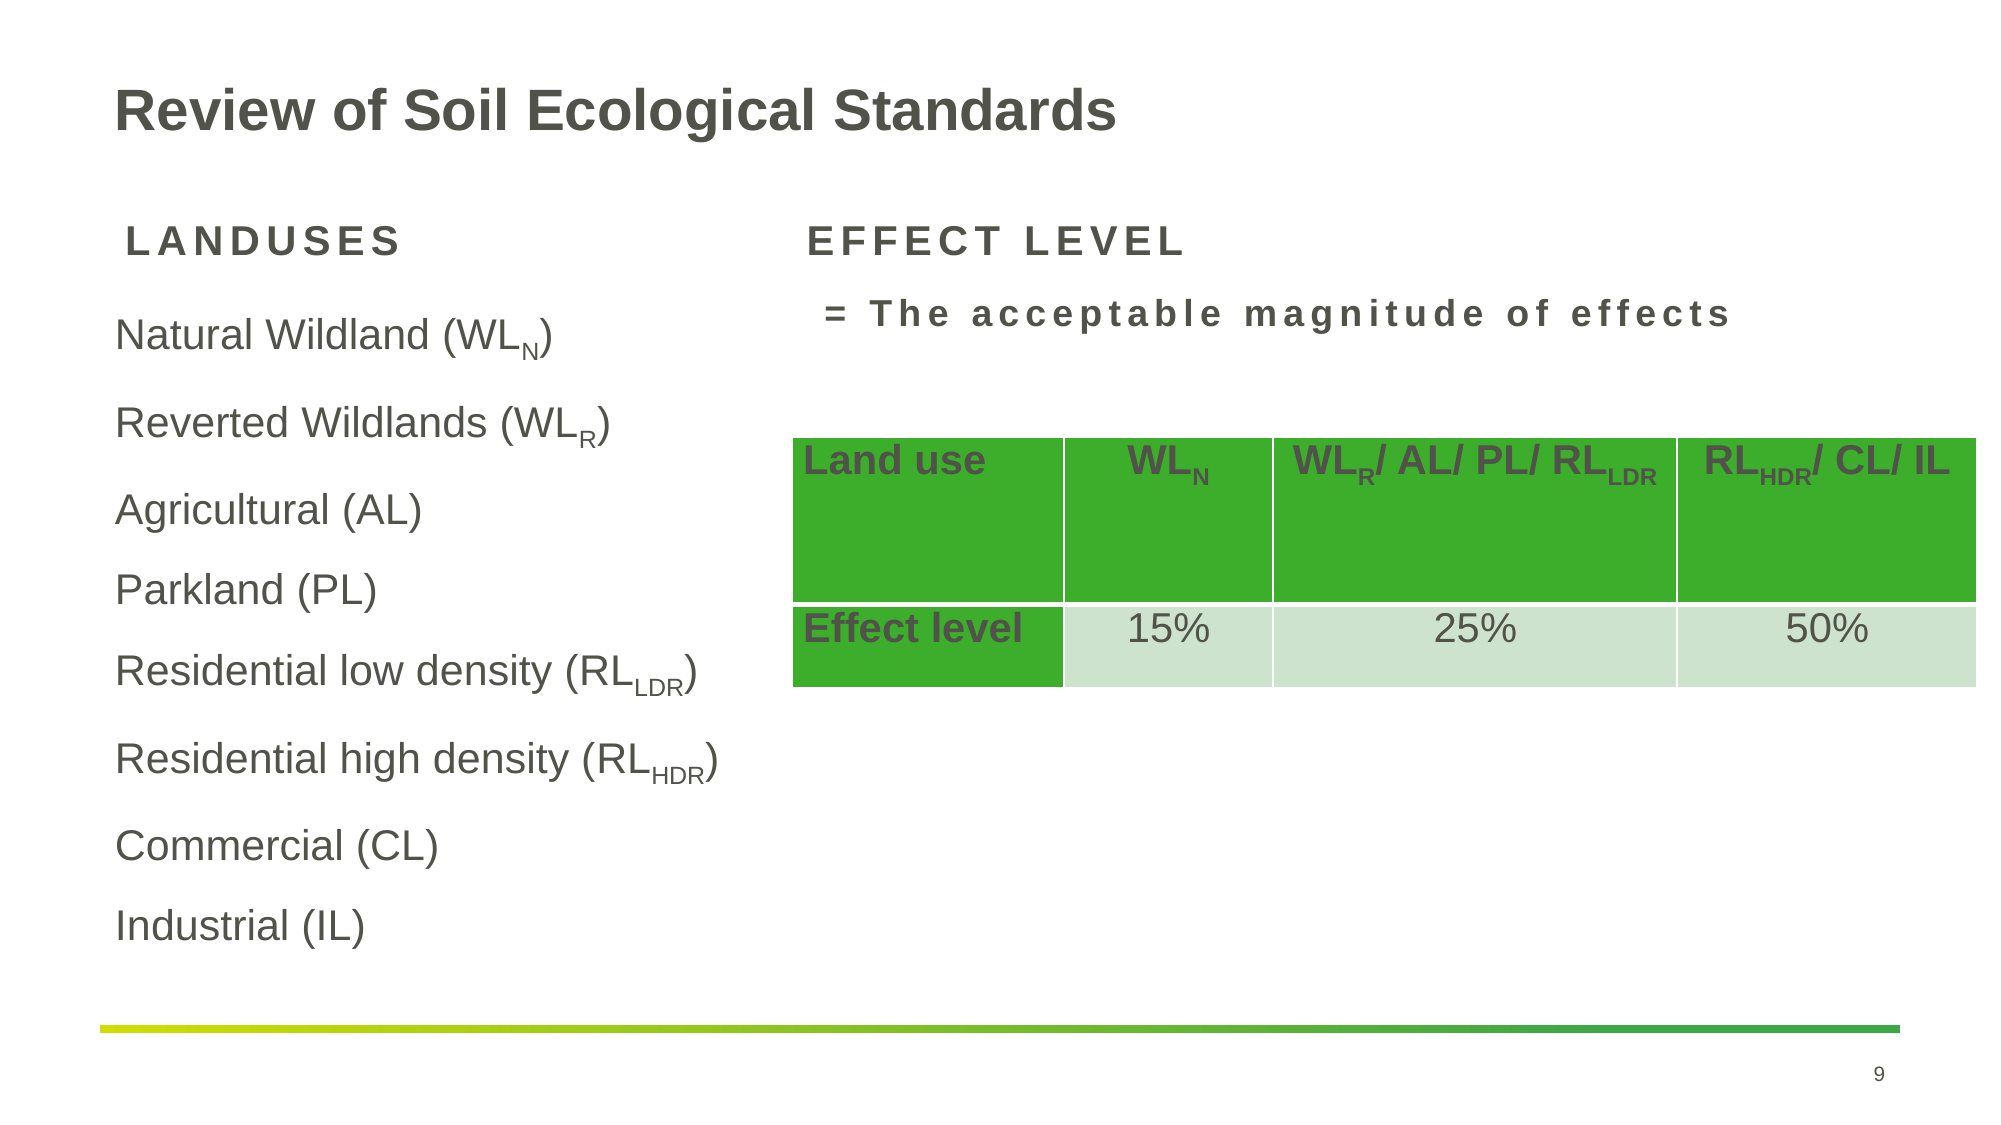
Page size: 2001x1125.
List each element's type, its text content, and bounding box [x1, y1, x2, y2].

text_box Effect Level = The acceptable magnitude of effects [791, 210, 1978, 338]
table_cell Effect level [793, 607, 1063, 687]
table_cell 25% [1274, 607, 1676, 687]
list Landuses [110, 210, 753, 268]
table_header WLN [1065, 438, 1272, 602]
table_cell 15% [1065, 607, 1272, 687]
slide_number 9 [1790, 1048, 1900, 1097]
table_cell 50% [1678, 607, 1976, 687]
title Review of Soil Ecological Standards [99, 67, 1900, 147]
list Natural Wildland (WLN) Reverted Wildlands (WLR) Agricultural (AL) Parkland (PL) Residential low density (RLLDR) Residential high density (RLHDR) Commercial (CL) Industrial (IL) [99, 287, 804, 968]
table_header RLHDR/ CL/ IL [1678, 438, 1976, 602]
table_header WLR/ AL/ PL/ RLLDR [1274, 438, 1676, 602]
table_header Land use [793, 438, 1063, 602]
